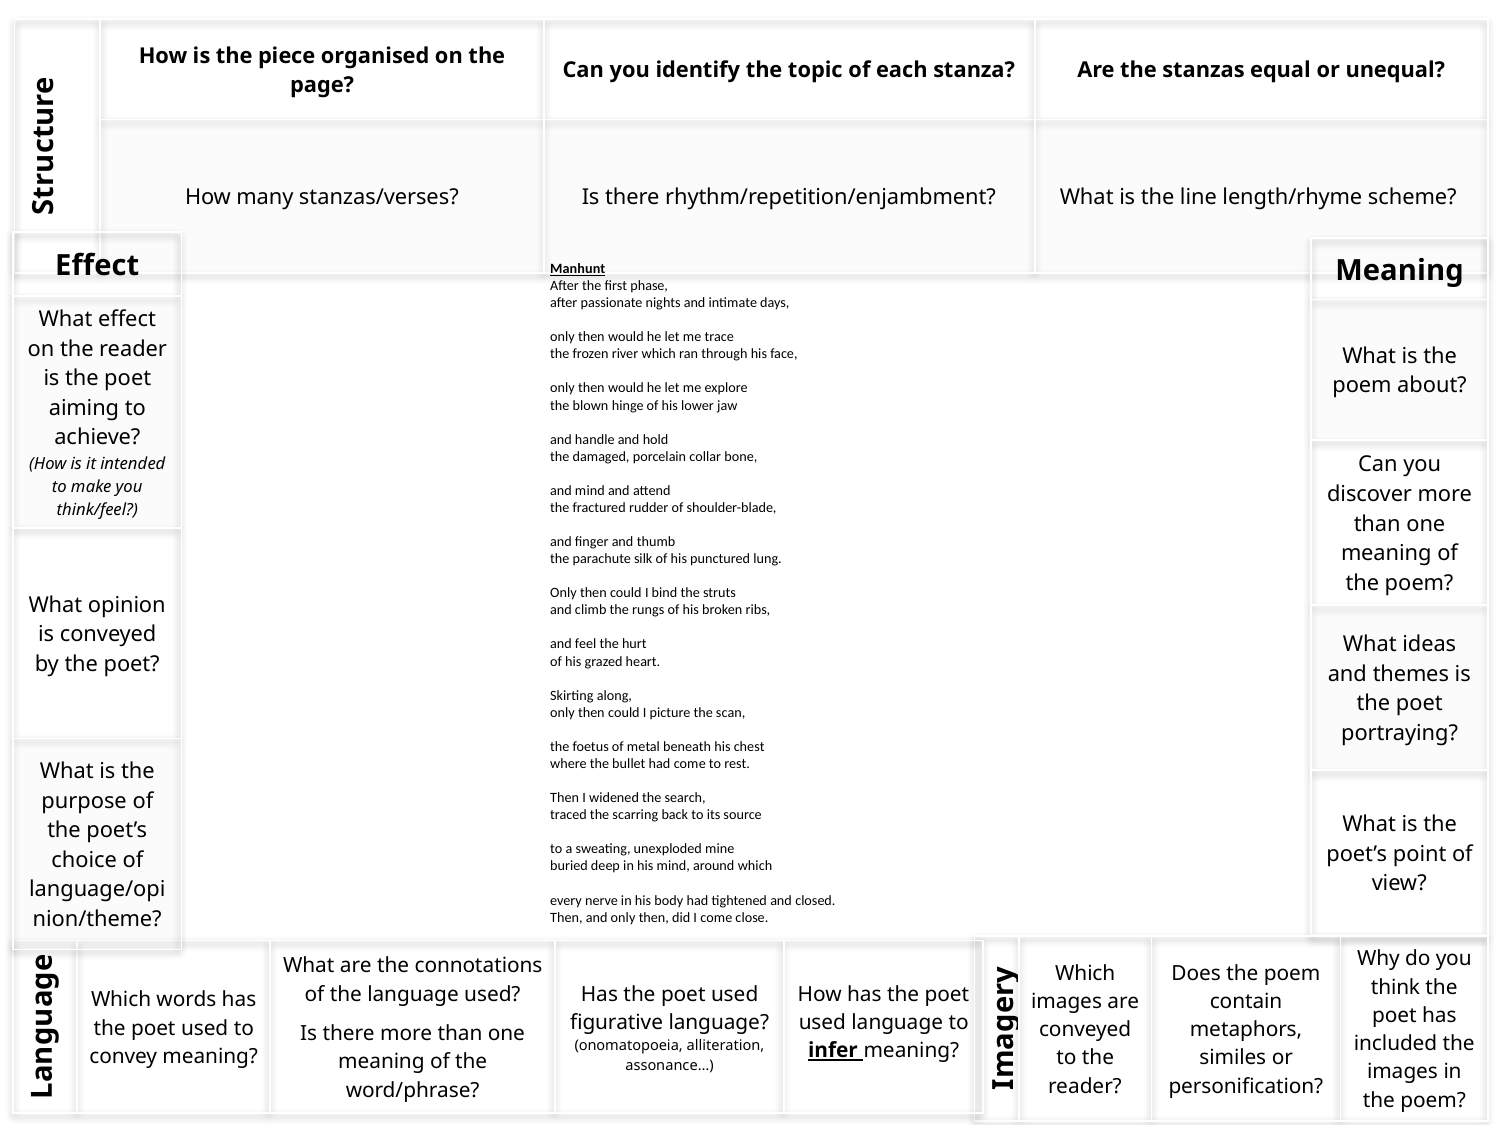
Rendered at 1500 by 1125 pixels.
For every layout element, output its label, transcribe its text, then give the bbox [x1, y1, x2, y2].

table_cell Is there rhythm/repetition/enjambment? [545, 120, 1034, 255]
table_header Meaning [1312, 239, 1487, 299]
table_header Language [14, 958, 76, 1112]
table_header Has the poet used figurative language? (onomatopoeia, alliteration, assonance…) [556, 941, 783, 1112]
table_header Why do you think the poet has included the images in the poem? [1341, 937, 1487, 1120]
table_cell What is the poet’s point of view? [1312, 771, 1487, 934]
table_cell What effect on the reader is the poet aiming to achieve? (How is it intended to make you think/feel?) [14, 297, 181, 527]
table_cell What is the purpose of the poet’s choice of language/opinion/theme? [14, 739, 181, 949]
table_header Are the stanzas equal or unequal? [1036, 20, 1487, 119]
table_cell How many stanzas/verses? [101, 120, 543, 272]
table_header Does the poem contain metaphors, similes or personification? [1152, 937, 1340, 1120]
table_cell What ideas and themes is the poet portraying? [1312, 606, 1487, 769]
table_header Can you identify the topic of each stanza? [545, 20, 1034, 119]
text_box Manhunt After the first phase, after passionate nights and intimate days, only then would he let me trace the frozen river which ran through his face, only then would he let me explore the blown hinge of his lower jaw and handle and hold the damaged, porcelain collar bone, and mind and attend the fractured rudder of shoulder-blade, and finger and thumb the parachute silk of his punctured lung. Only then could I bind the struts and climb the rungs of his broken ribs, and feel the hurt of his grazed heart. Skirting along, only then could I picture the scan, the foetus of metal beneath his chest where the bullet had come to rest. Then I widened the search, traced the scarring back to its source to a sweating, unexploded mine buried deep in his mind, around which every nerve in his body had tightened and closed. Then, and only then, did I come close. [535, 255, 1108, 941]
table_cell What is the line length/rhyme scheme? [1036, 120, 1487, 272]
table_header Imagery [985, 941, 1018, 1120]
table_header What are the connotations of the language used? Is there more than one meaning of the word/phrase? [271, 941, 554, 1112]
table_cell What is the poem about? [1312, 300, 1487, 439]
table_header Which words has the poet used to convey meaning? [78, 941, 269, 1112]
table_cell What opinion is conveyed by the poet? [14, 529, 181, 738]
table_header Effect [14, 233, 181, 295]
table_header Which images are conveyed to the reader? [1020, 937, 1151, 1120]
table_header Structure [15, 20, 99, 230]
table_header How has the poet used language to infer meaning? [785, 941, 982, 1112]
table_header How is the piece organised on the page? [101, 20, 543, 119]
table_cell Can you discover more than one meaning of the poem? [1312, 441, 1487, 604]
